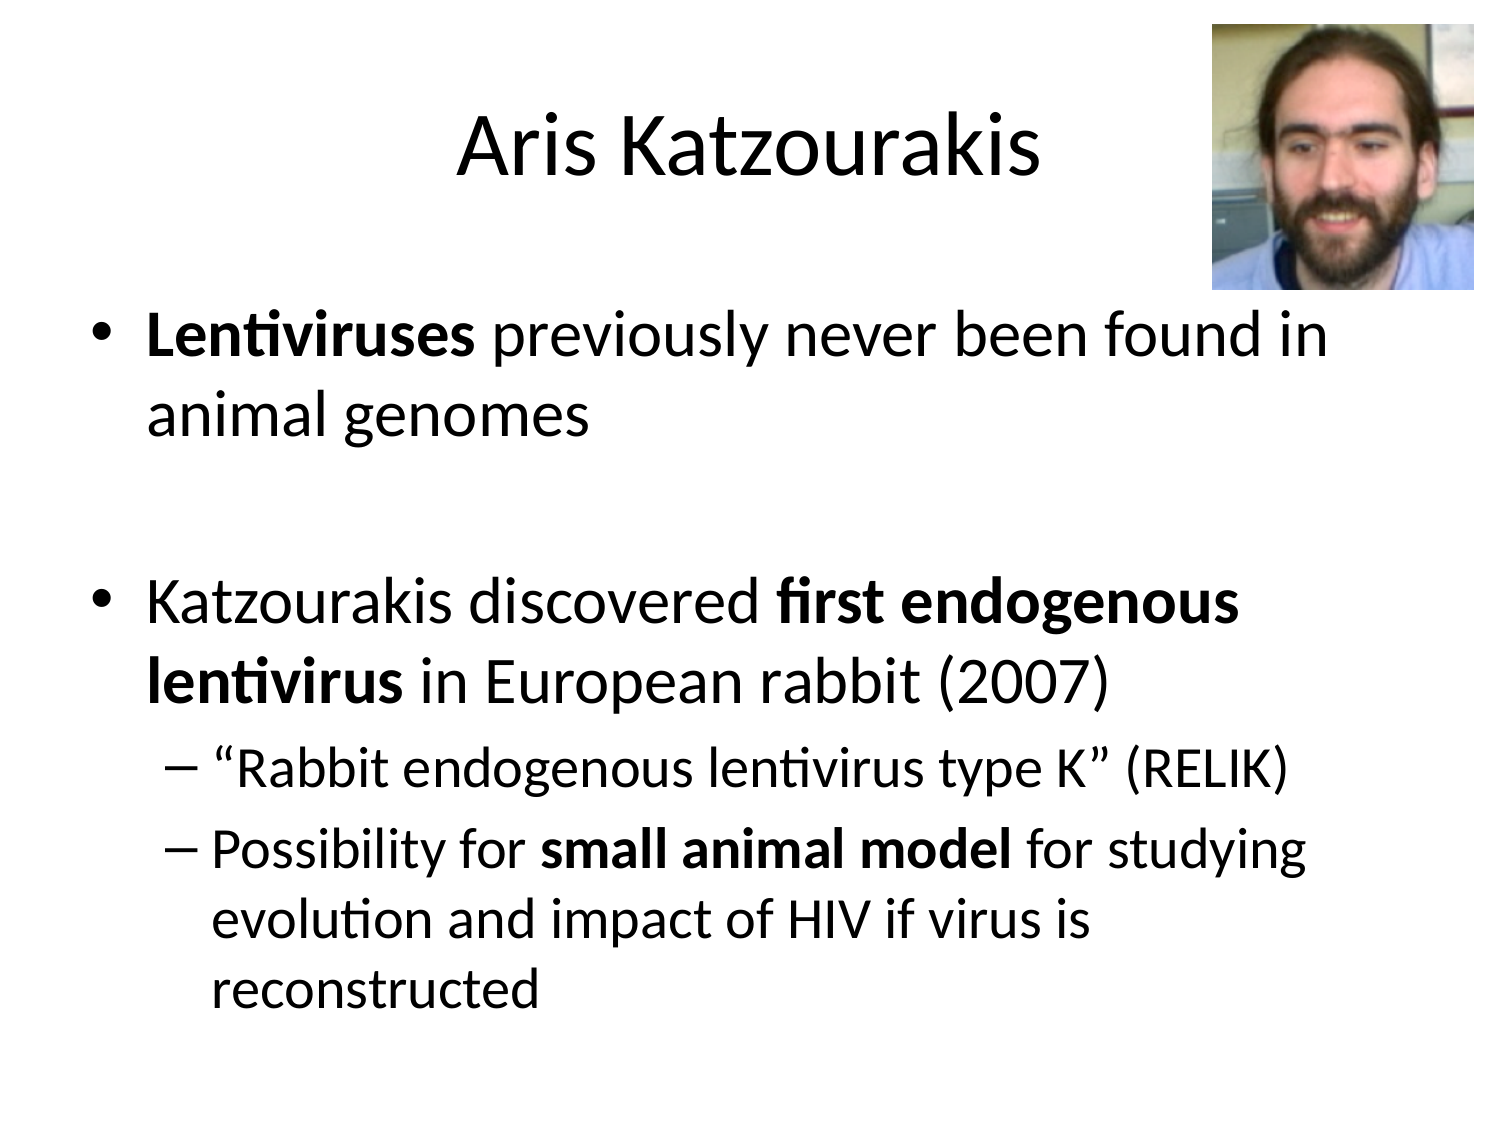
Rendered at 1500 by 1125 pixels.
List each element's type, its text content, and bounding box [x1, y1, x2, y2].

title Aris Katzourakis [75, 45, 1207, 233]
picture [1212, 24, 1474, 291]
list Lentiviruses previously never been found in animal genomes Katzourakis discovered first endogenous lentivirus in European rabbit (2007) “Rabbit endogenous lentivirus type K” (RELIK) Possibility for small animal model for studying evolution and impact of HIV if virus is reconstructed [75, 282, 1425, 1100]
